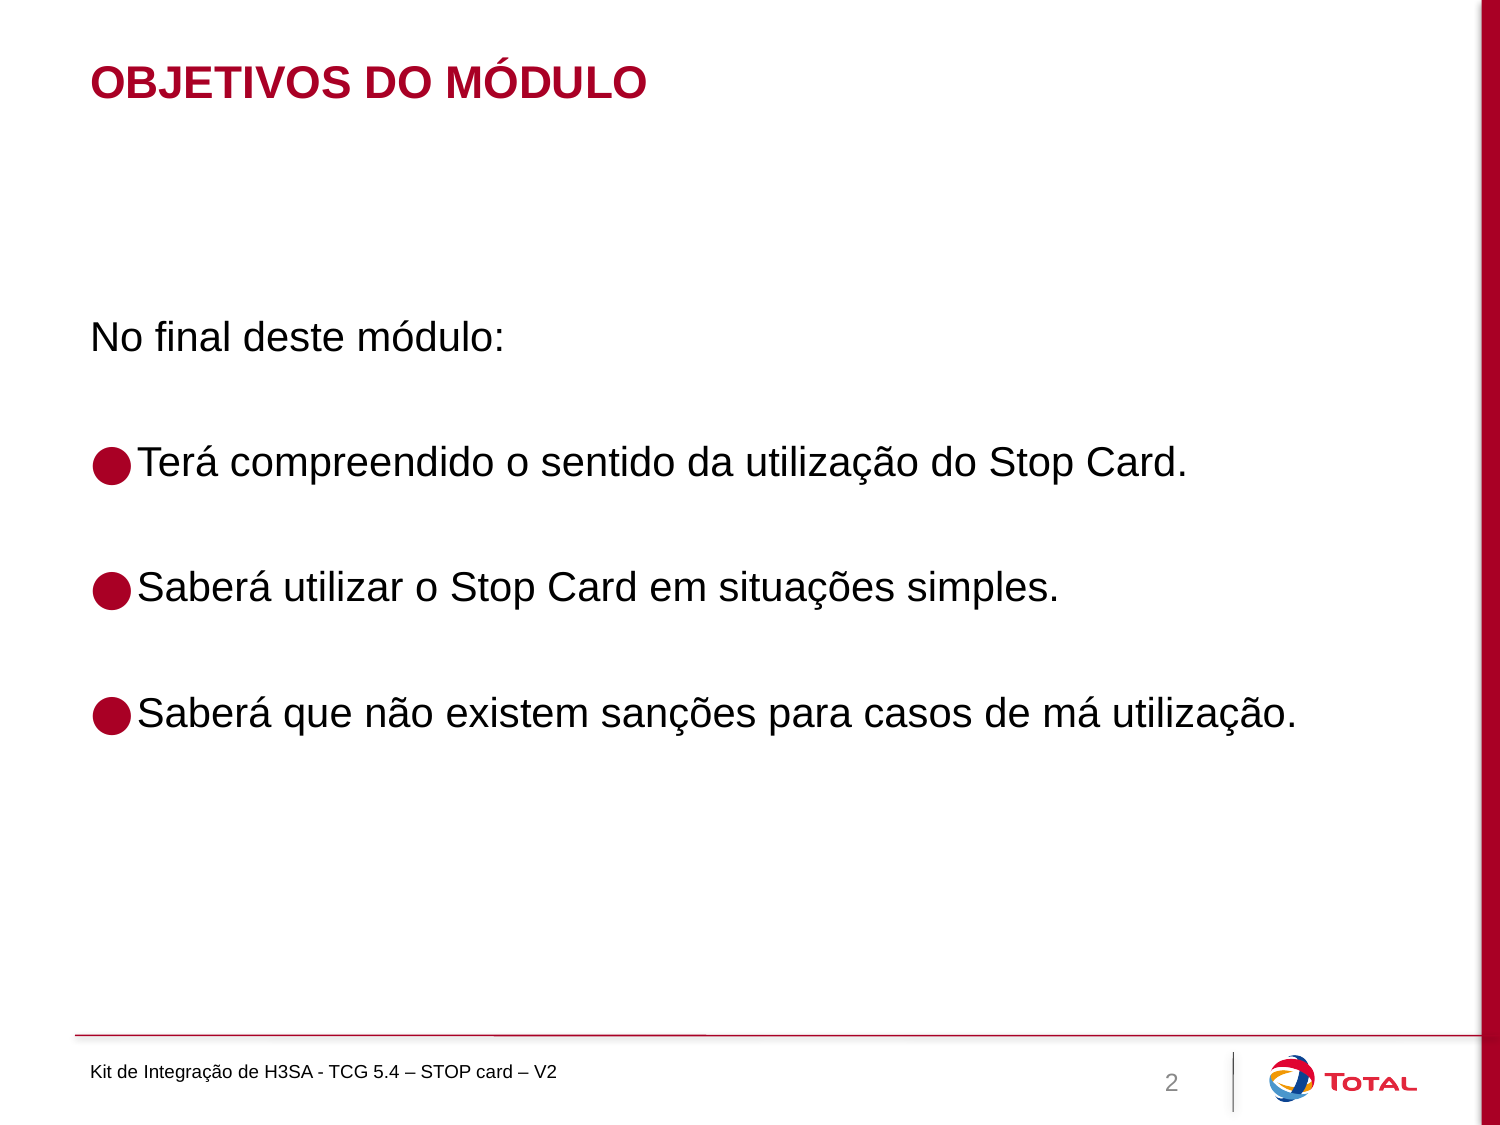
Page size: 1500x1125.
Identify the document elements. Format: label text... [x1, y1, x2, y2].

footer Kit de Integração de H3SA - TCG 5.4 – STOP card – V2 [75, 1051, 988, 1112]
title Objetivos do módulo [75, 45, 1424, 150]
list No final deste módulo: Terá compreendido o sentido da utilização do Stop Card. Saberá utilizar o Stop Card em situações simples. Saberá que não existem sanções para casos de má utilização. [75, 302, 1447, 870]
slide_number 2 [1074, 1051, 1194, 1112]
picture [1260, 1045, 1426, 1112]
